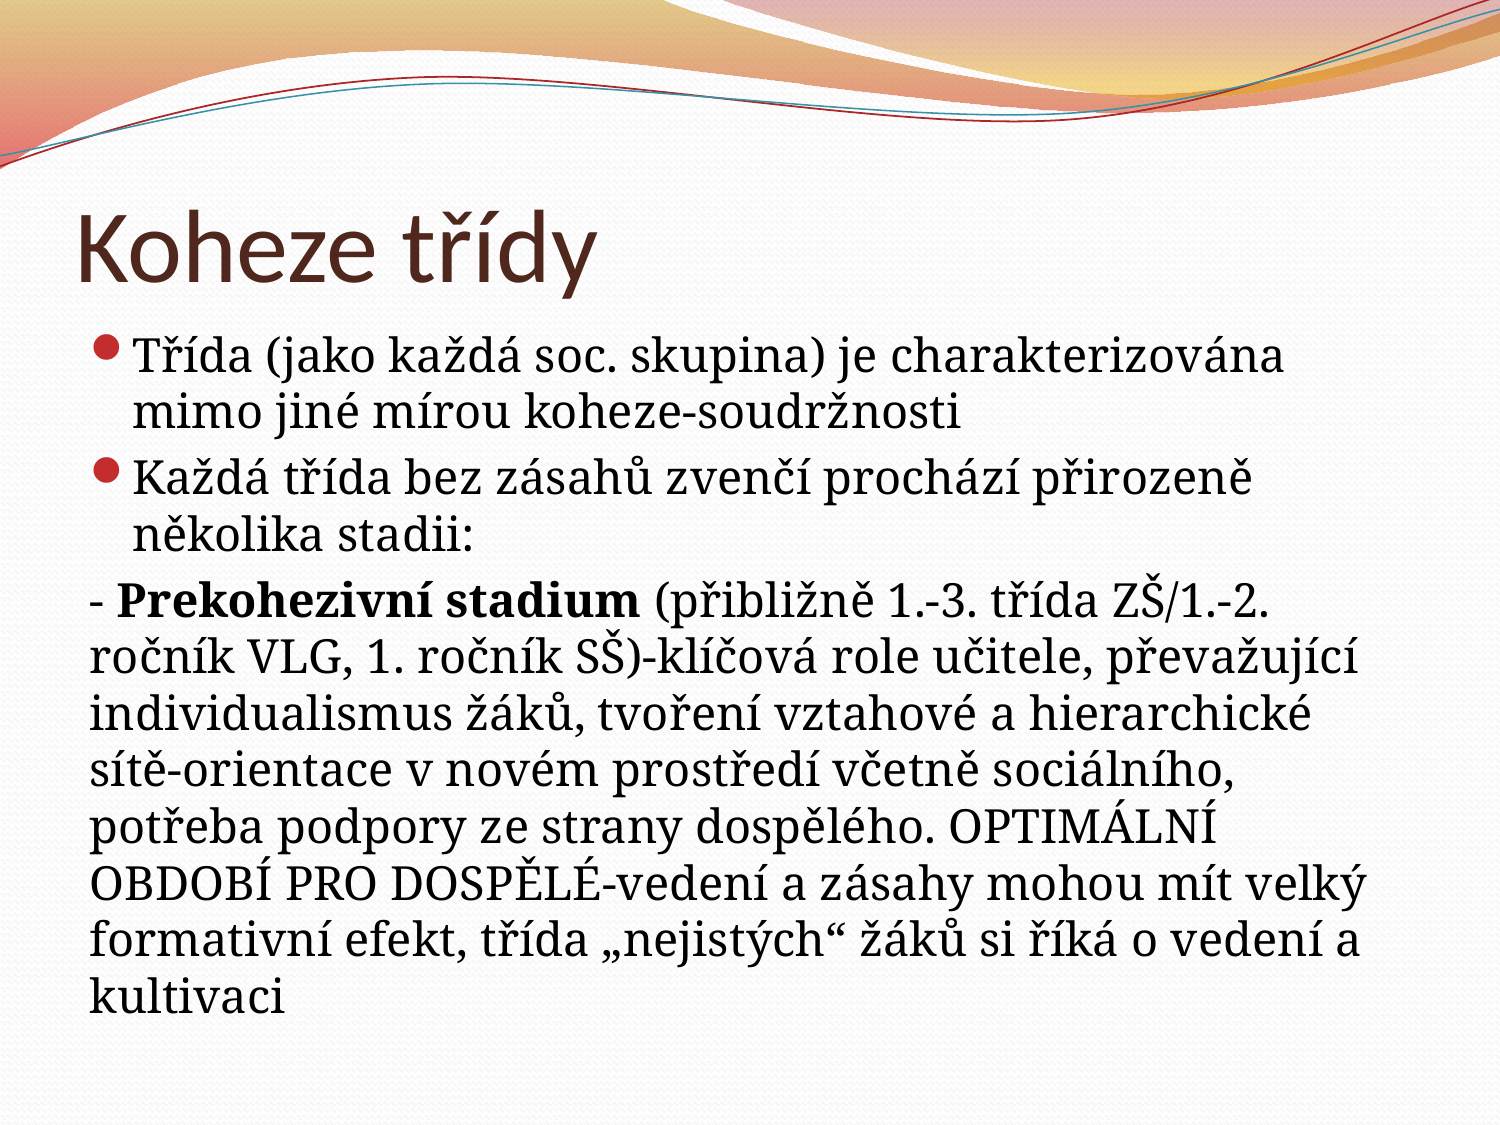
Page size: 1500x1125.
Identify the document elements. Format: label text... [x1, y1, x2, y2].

title Koheze třídy [75, 115, 1425, 303]
list Třída (jako každá soc. skupina) je charakterizována mimo jiné mírou koheze-soudržnosti Každá třída bez zásahů zvenčí prochází přirozeně několika stadii: - Prekohezivní stadium (přibližně 1.-3. třída ZŠ/1.-2. ročník VLG, 1. ročník SŠ)-klíčová role učitele, převažující individualismus žáků, tvoření vztahové a hierarchické sítě-orientace v novém prostředí včetně sociálního, potřeba podpory ze strany dospělého. OPTIMÁLNÍ OBDOBÍ PRO DOSPĚLÉ-vedení a zásahy mohou mít velký formativní efekt, třída „nejistých“ žáků si říká o vedení a kultivaci [75, 317, 1425, 1038]
